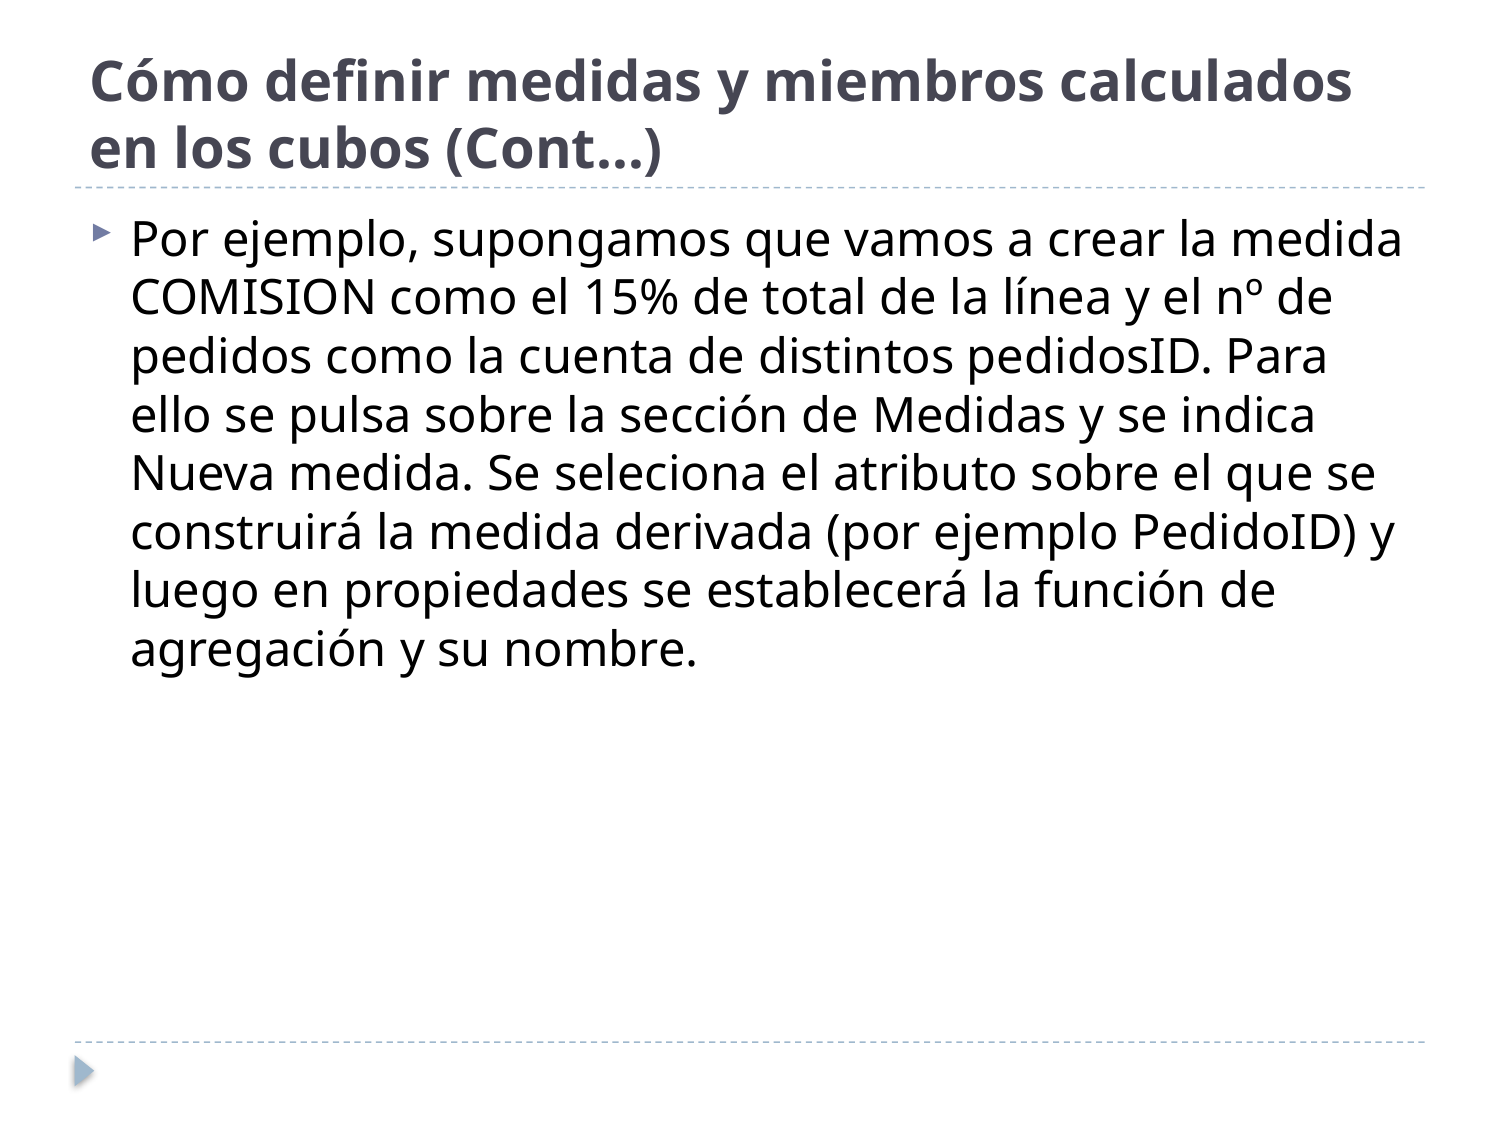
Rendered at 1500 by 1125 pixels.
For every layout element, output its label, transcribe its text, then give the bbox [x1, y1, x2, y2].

title Cómo definir medidas y miembros calculados en los cubos (Cont…) [75, 37, 1425, 188]
list Por ejemplo, supongamos que vamos a crear la medida COMISION como el 15% de total de la línea y el nº de pedidos como la cuenta de distintos pedidosID. Para ello se pulsa sobre la sección de Medidas y se indica Nueva medida. Se seleciona el atributo sobre el que se construirá la medida derivada (por ejemplo PedidoID) y luego en propiedades se establecerá la función de agregación y su nombre. [75, 200, 1424, 728]
